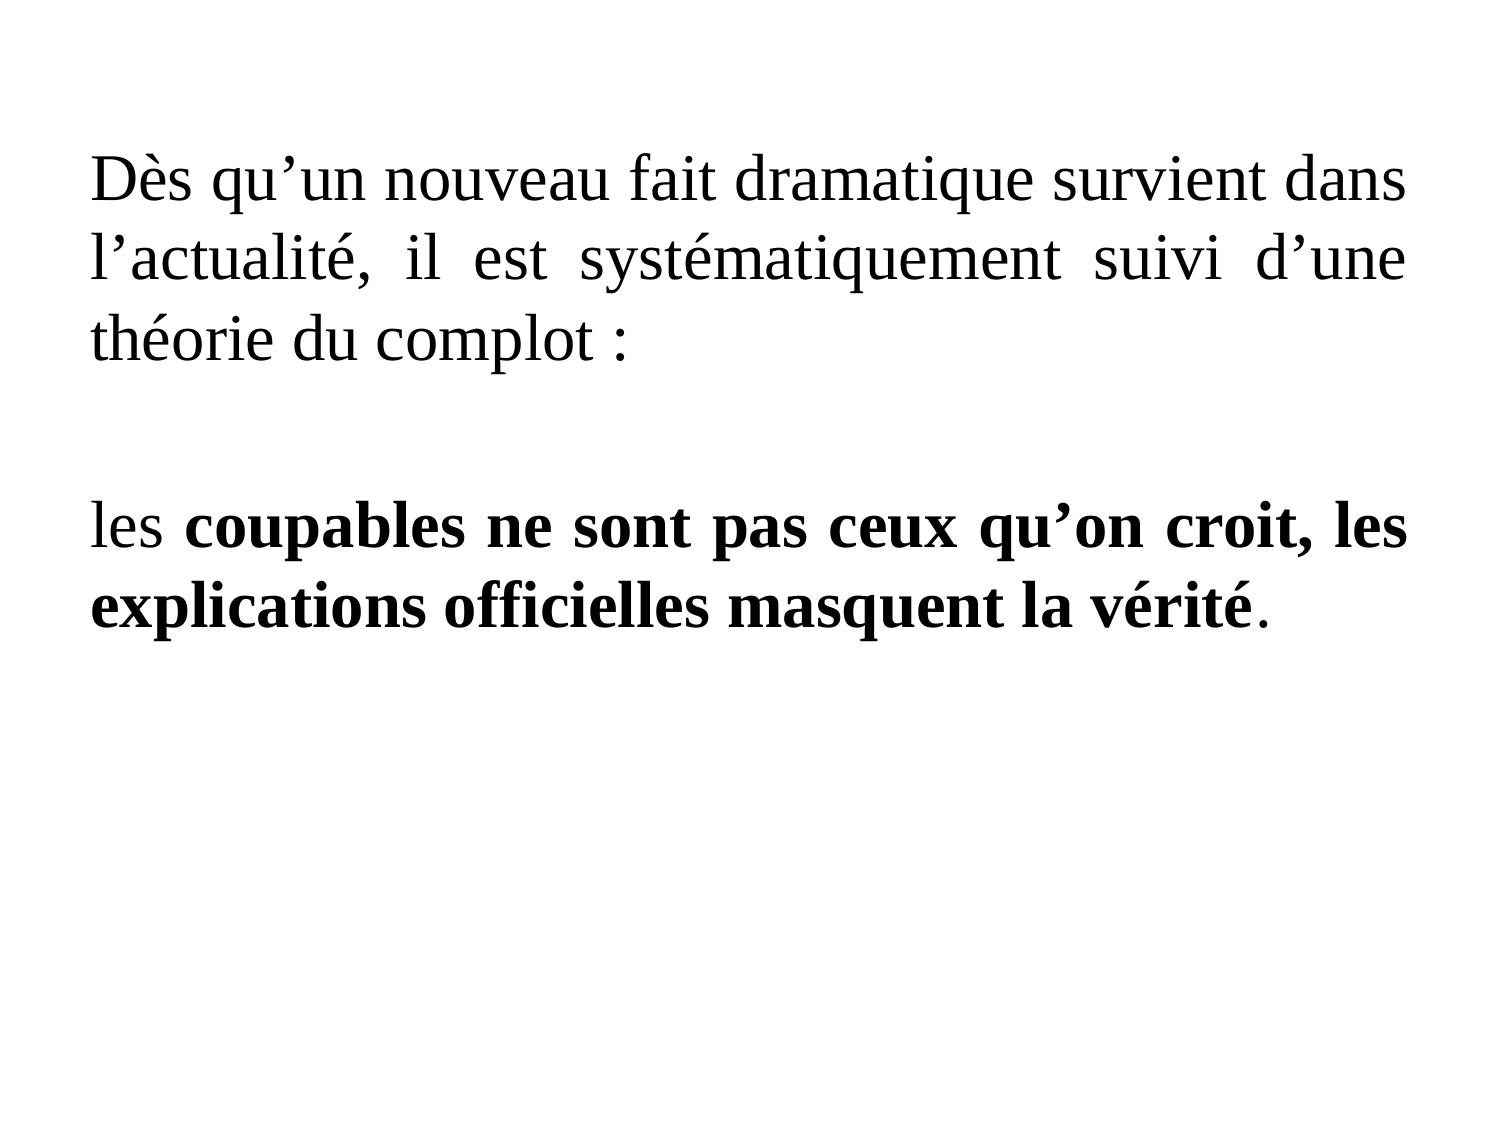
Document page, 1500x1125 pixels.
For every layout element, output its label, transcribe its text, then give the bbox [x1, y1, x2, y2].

list Dès qu’un nouveau fait dramatique survient dans l’actualité, il est systématiquement suivi d’une théorie du complot : les coupables ne sont pas ceux qu’on croit, les explications officielles masquent la vérité. [75, 125, 1425, 1005]
